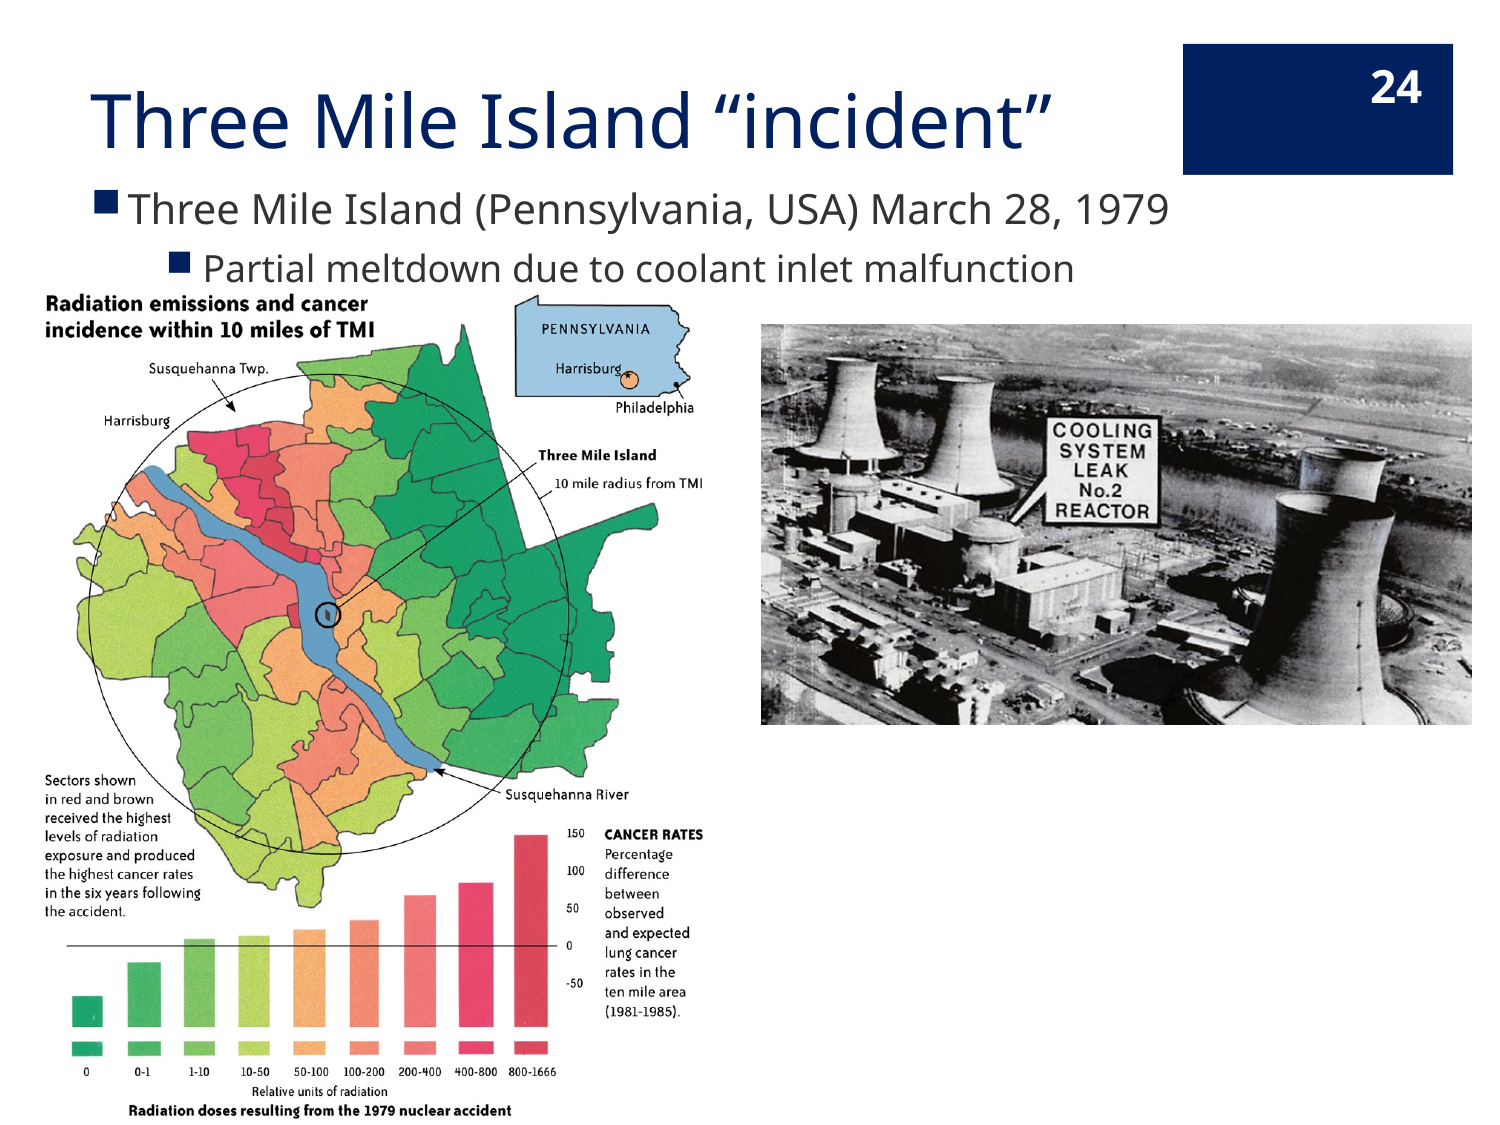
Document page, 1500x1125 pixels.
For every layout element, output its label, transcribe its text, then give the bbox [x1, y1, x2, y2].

list Three Mile Island (Pennsylvania, USA) March 28, 1979 Partial meltdown due to coolant inlet malfunction [74, 174, 1476, 551]
picture [7, 286, 750, 1120]
picture [760, 324, 1472, 726]
slide_number 24 [1354, 59, 1438, 119]
title Three Mile Island “incident” [74, 77, 1143, 172]
